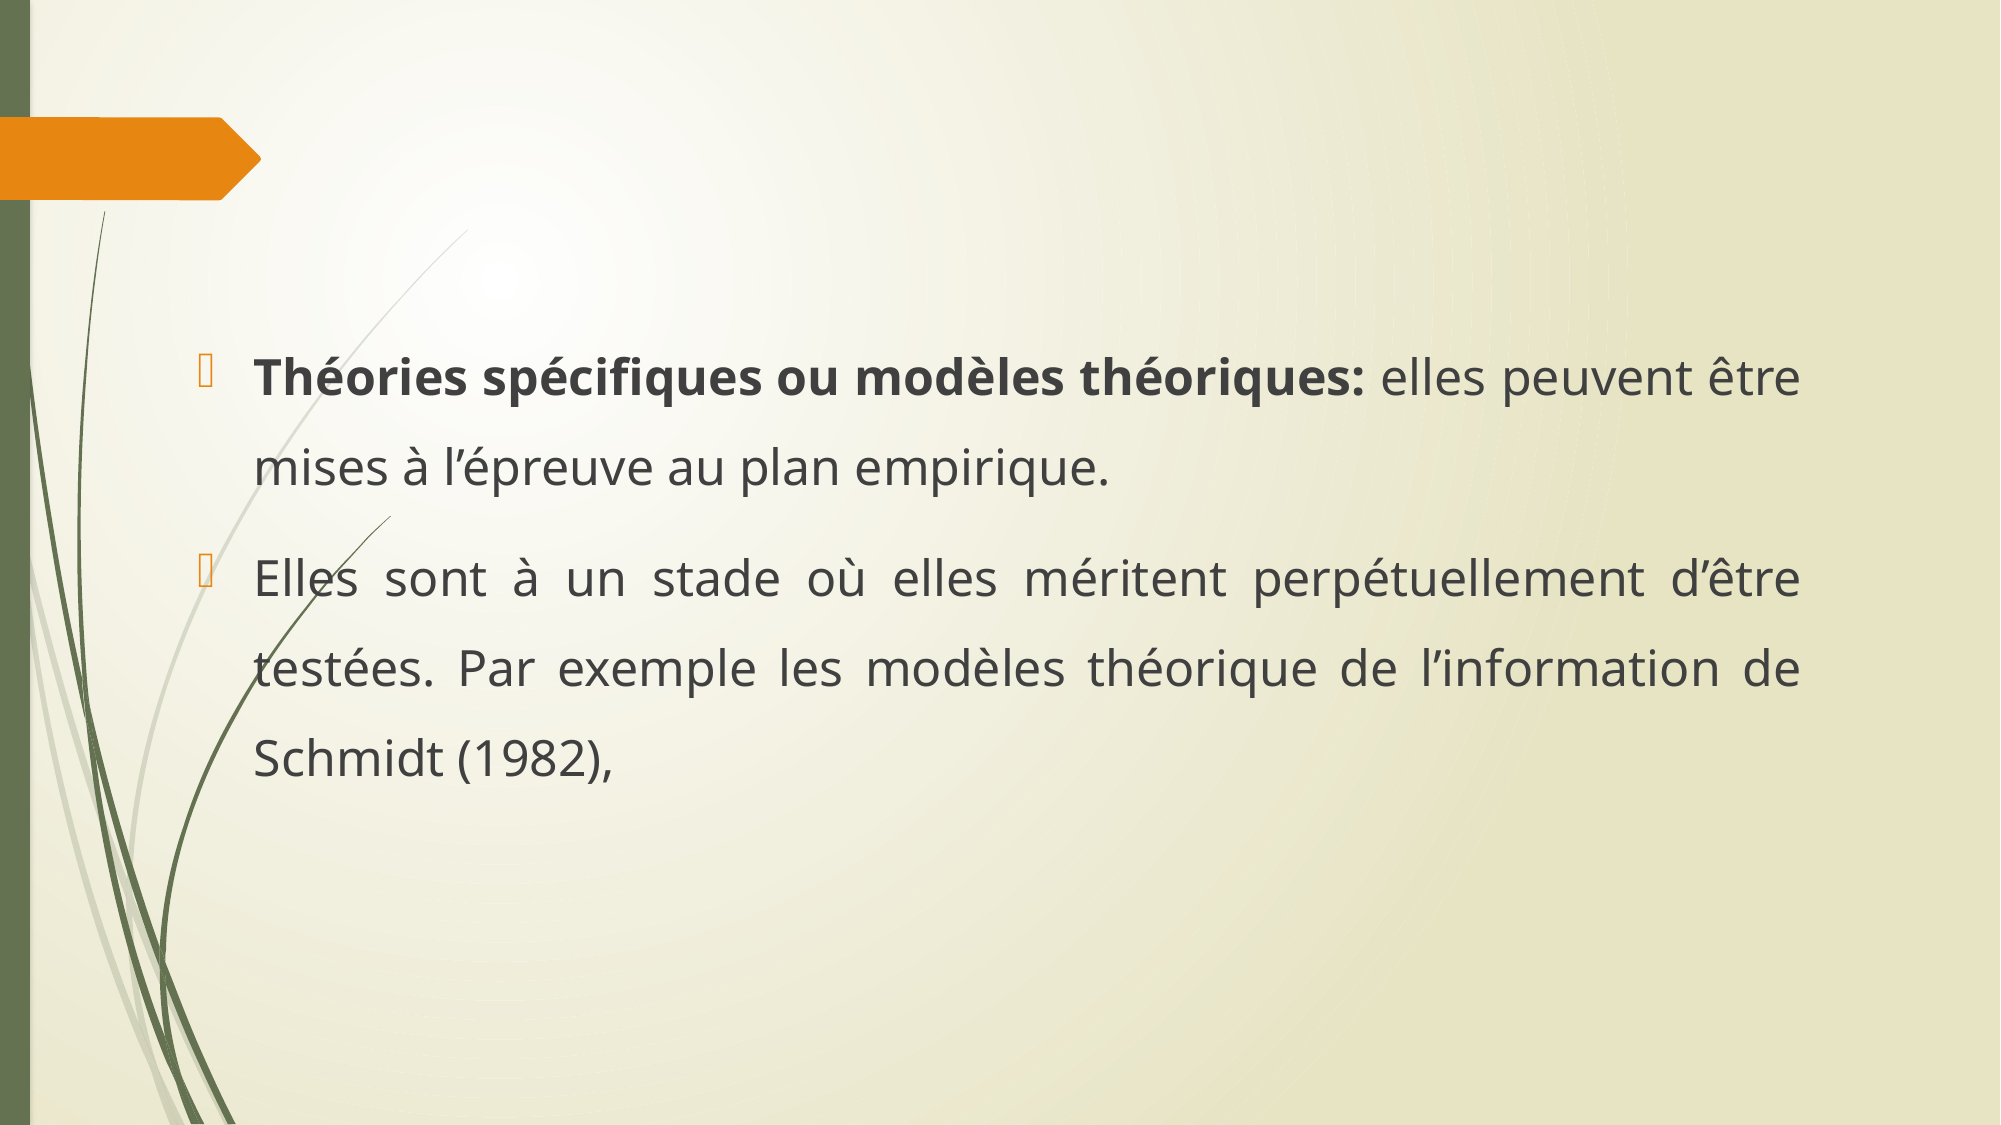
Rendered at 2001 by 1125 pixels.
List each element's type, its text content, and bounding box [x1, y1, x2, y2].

list Théories spécifiques ou modèles théoriques: elles peuvent être mises à l’épreuve au plan empirique. Elles sont à un stade où elles méritent perpétuellement d’être testées. Par exemple les modèles théorique de l’information de Schmidt (1982), [182, 307, 1818, 1125]
